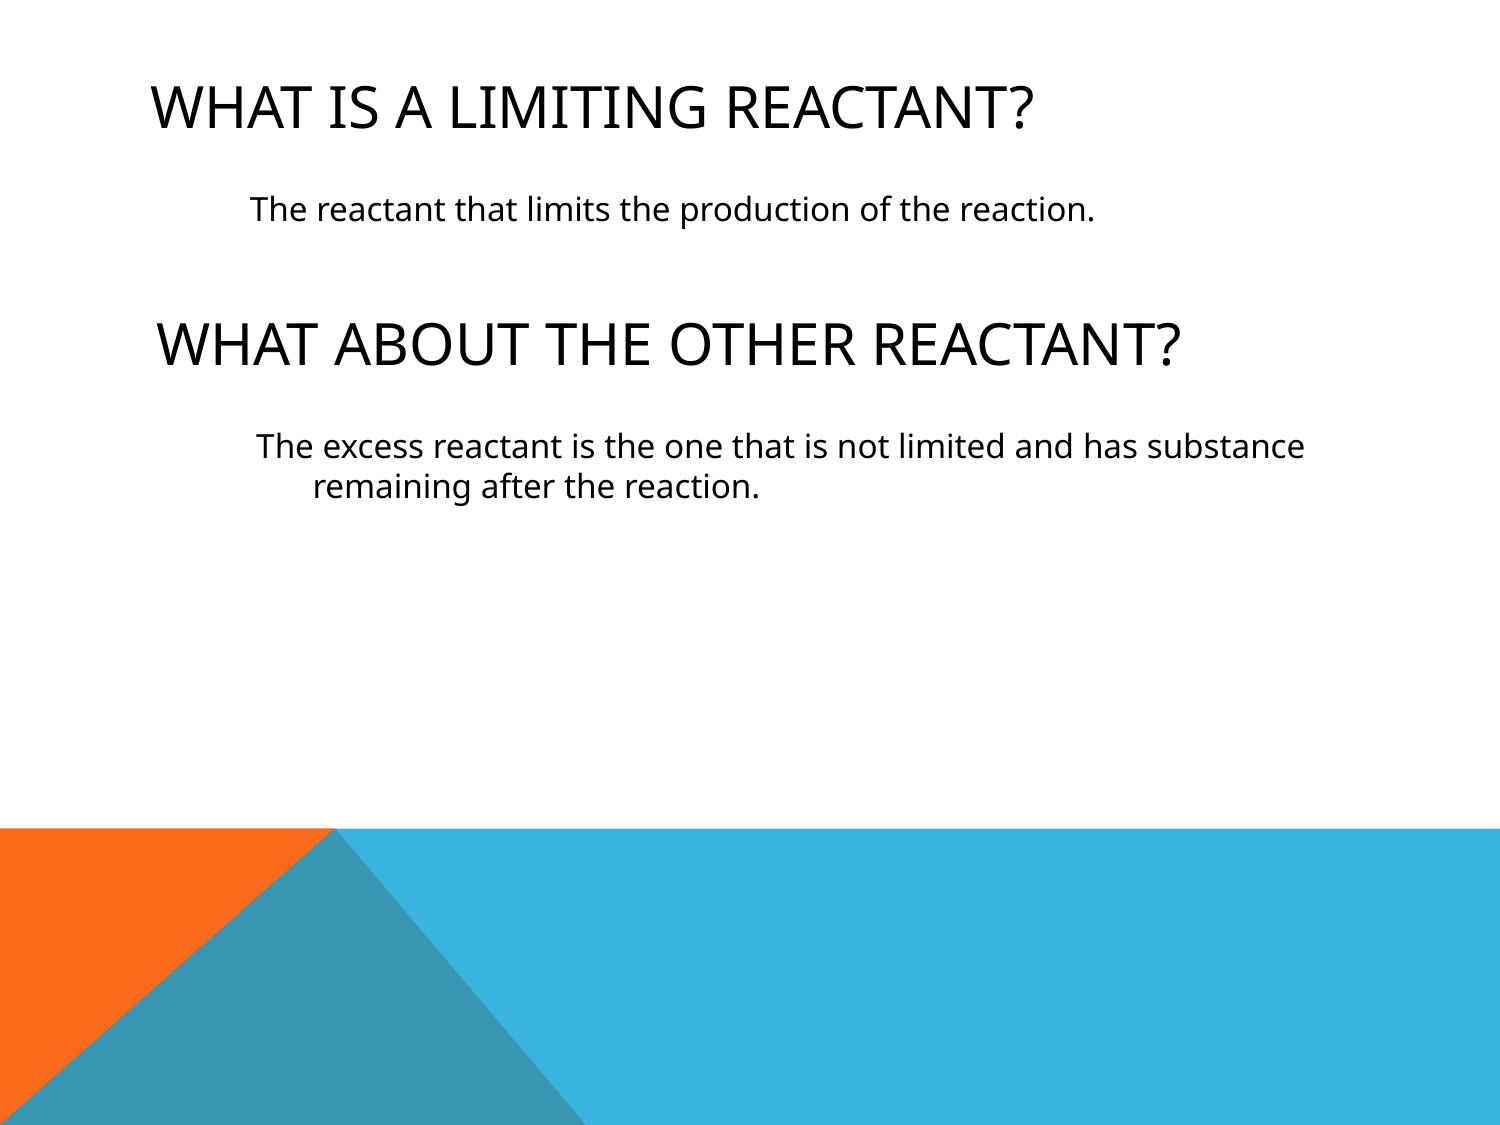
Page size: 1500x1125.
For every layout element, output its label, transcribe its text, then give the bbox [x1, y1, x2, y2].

text_box The excess reactant is the one that is not limited and has substance remaining after the reaction. [241, 417, 1475, 550]
title What is a limiting reactant? [135, 60, 1369, 150]
list The reactant that limits the production of the reaction. [234, 180, 1469, 263]
text_box What about the other reactant? [141, 297, 1375, 388]
